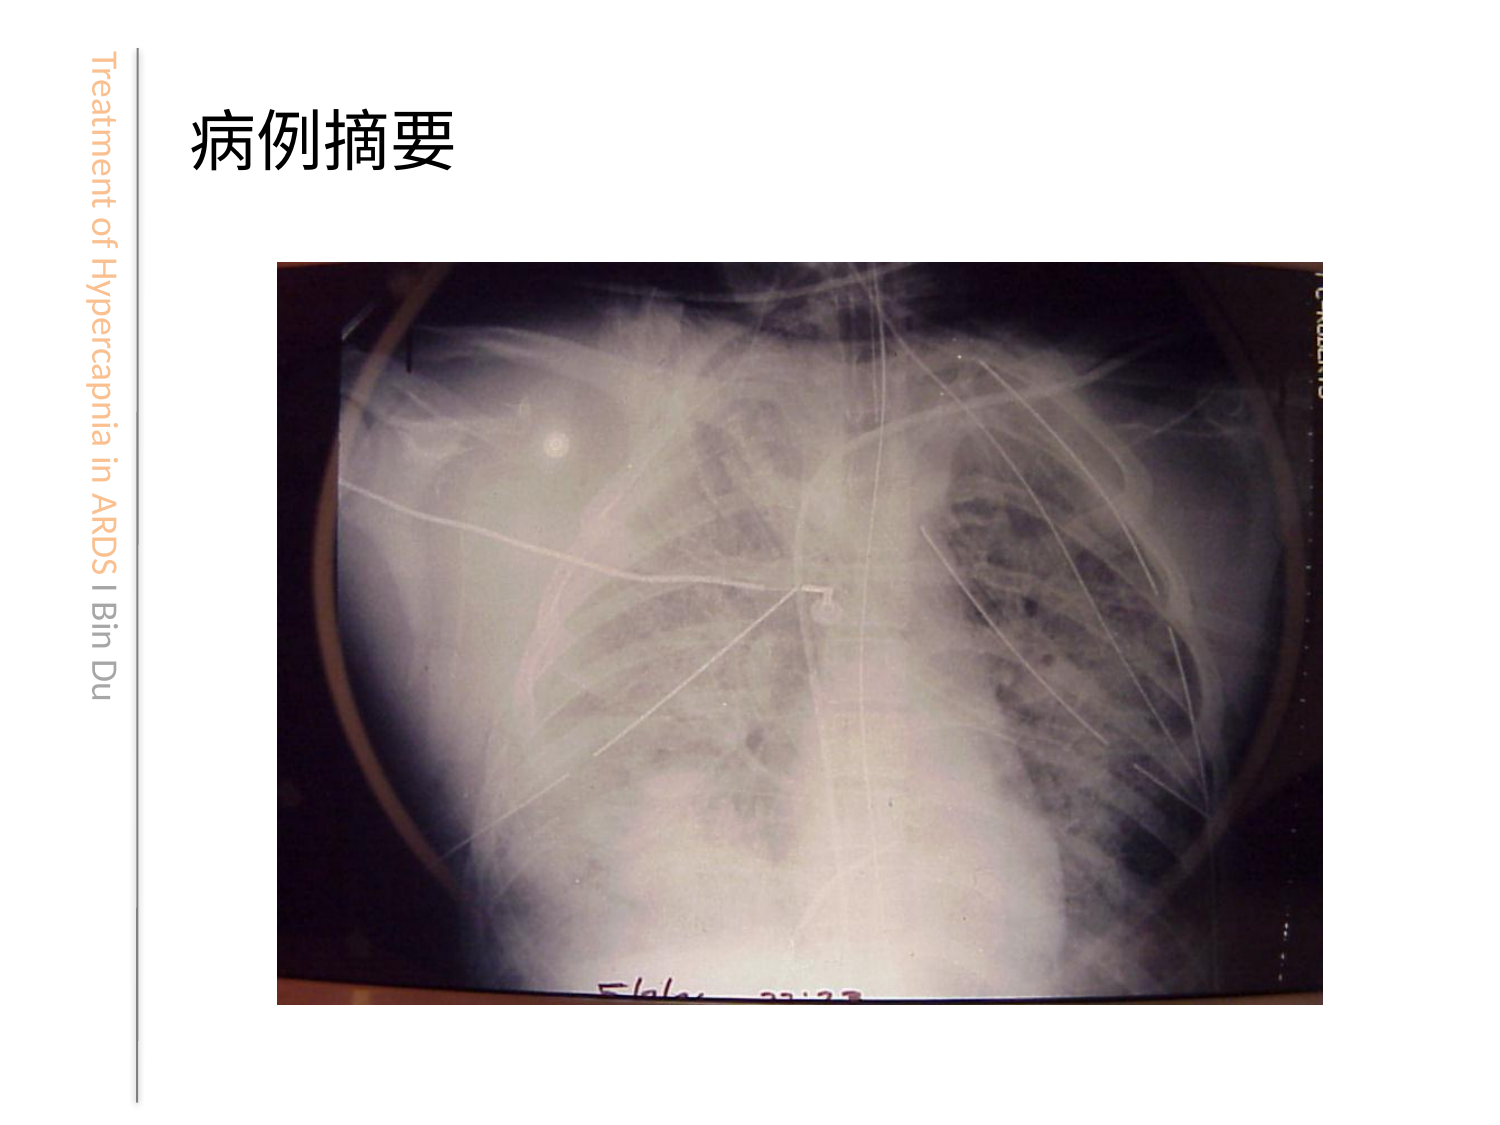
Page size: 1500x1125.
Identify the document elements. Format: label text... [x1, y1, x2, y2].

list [174, 262, 1426, 1006]
title 病例摘要 [174, 45, 1425, 233]
